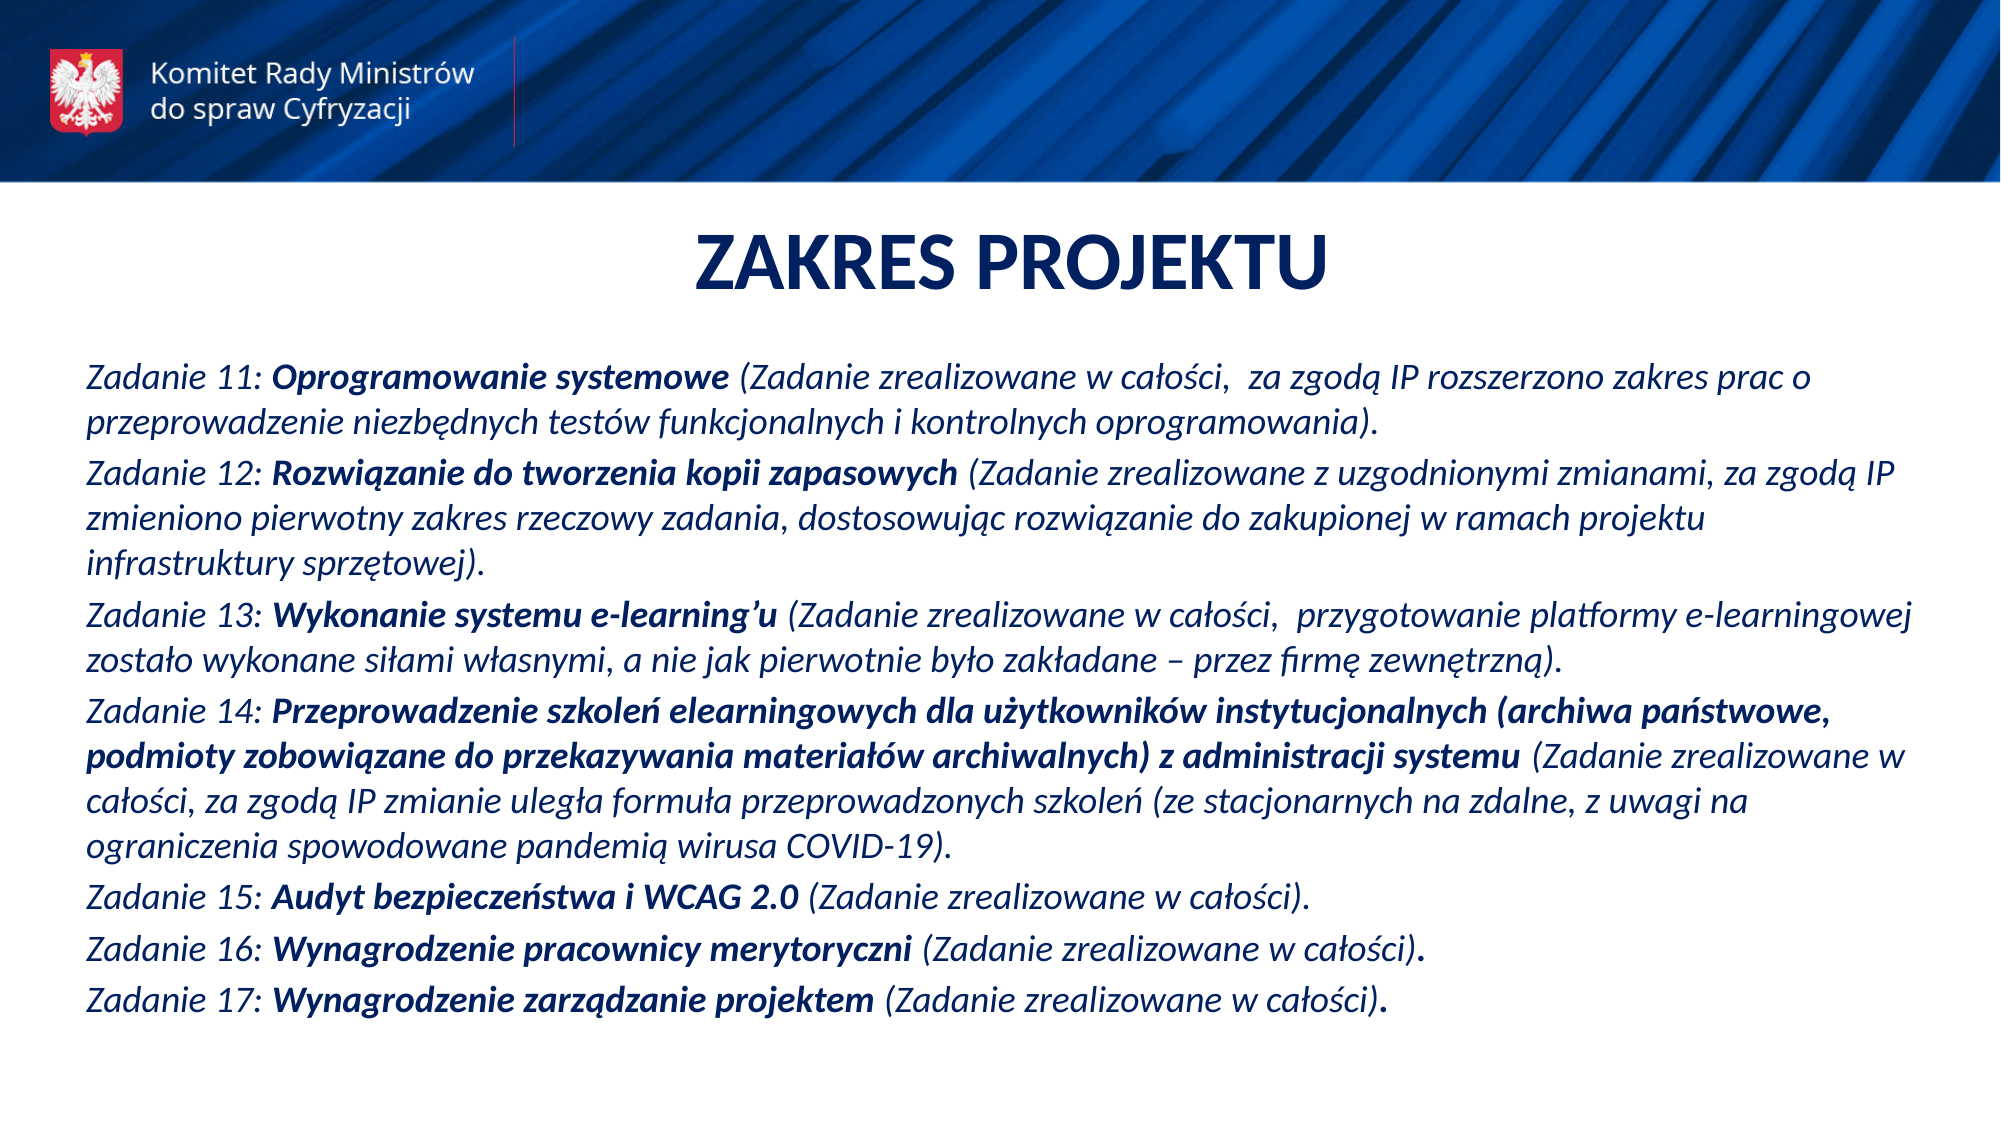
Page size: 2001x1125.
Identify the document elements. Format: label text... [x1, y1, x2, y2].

picture [0, 0, 2001, 1125]
text_box ZAKRES PROJEKTU [12, 198, 2000, 322]
text_box Zadanie 11: Oprogramowanie systemowe (Zadanie zrealizowane w całości, za zgodą IP rozszerzono zakres prac o przeprowadzenie niezbędnych testów funkcjonalnych i kontrolnych oprogramowania). Zadanie 12: Rozwiązanie do tworzenia kopii zapasowych (Zadanie zrealizowane z uzgodnionymi zmianami, za zgodą IP zmieniono pierwotny zakres rzeczowy zadania, dostosowując rozwiązanie do zakupionej w ramach projektu infrastruktury sprzętowej). Zadanie 13: Wykonanie systemu e-learning’u (Zadanie zrealizowane w całości, przygotowanie platformy e-learningowej zostało wykonane siłami własnymi, a nie jak pierwotnie było zakładane – przez firmę zewnętrzną). Zadanie 14: Przeprowadzenie szkoleń elearningowych dla użytkowników instytucjonalnych (archiwa państwowe, podmioty zobowiązane do przekazywania materiałów archiwalnych) z administracji systemu (Zadanie zrealizowane w całości, za zgodą IP zmianie uległa formuła przeprowadzonych szkoleń (ze stacjonarnych na zdalne, z uwagi na ograniczenia spowodowane pandemią wirusa COVID-19). Zadanie 15: Audyt bezpieczeństwa i WCAG 2.0 (Zadanie zrealizowane w całości). Zadanie 16: Wynagrodzenie pracownicy merytoryczni (Zadanie zrealizowane w całości). Zadanie 17: Wynagrodzenie zarządzanie projektem (Zadanie zrealizowane w całości). [71, 344, 1936, 1028]
